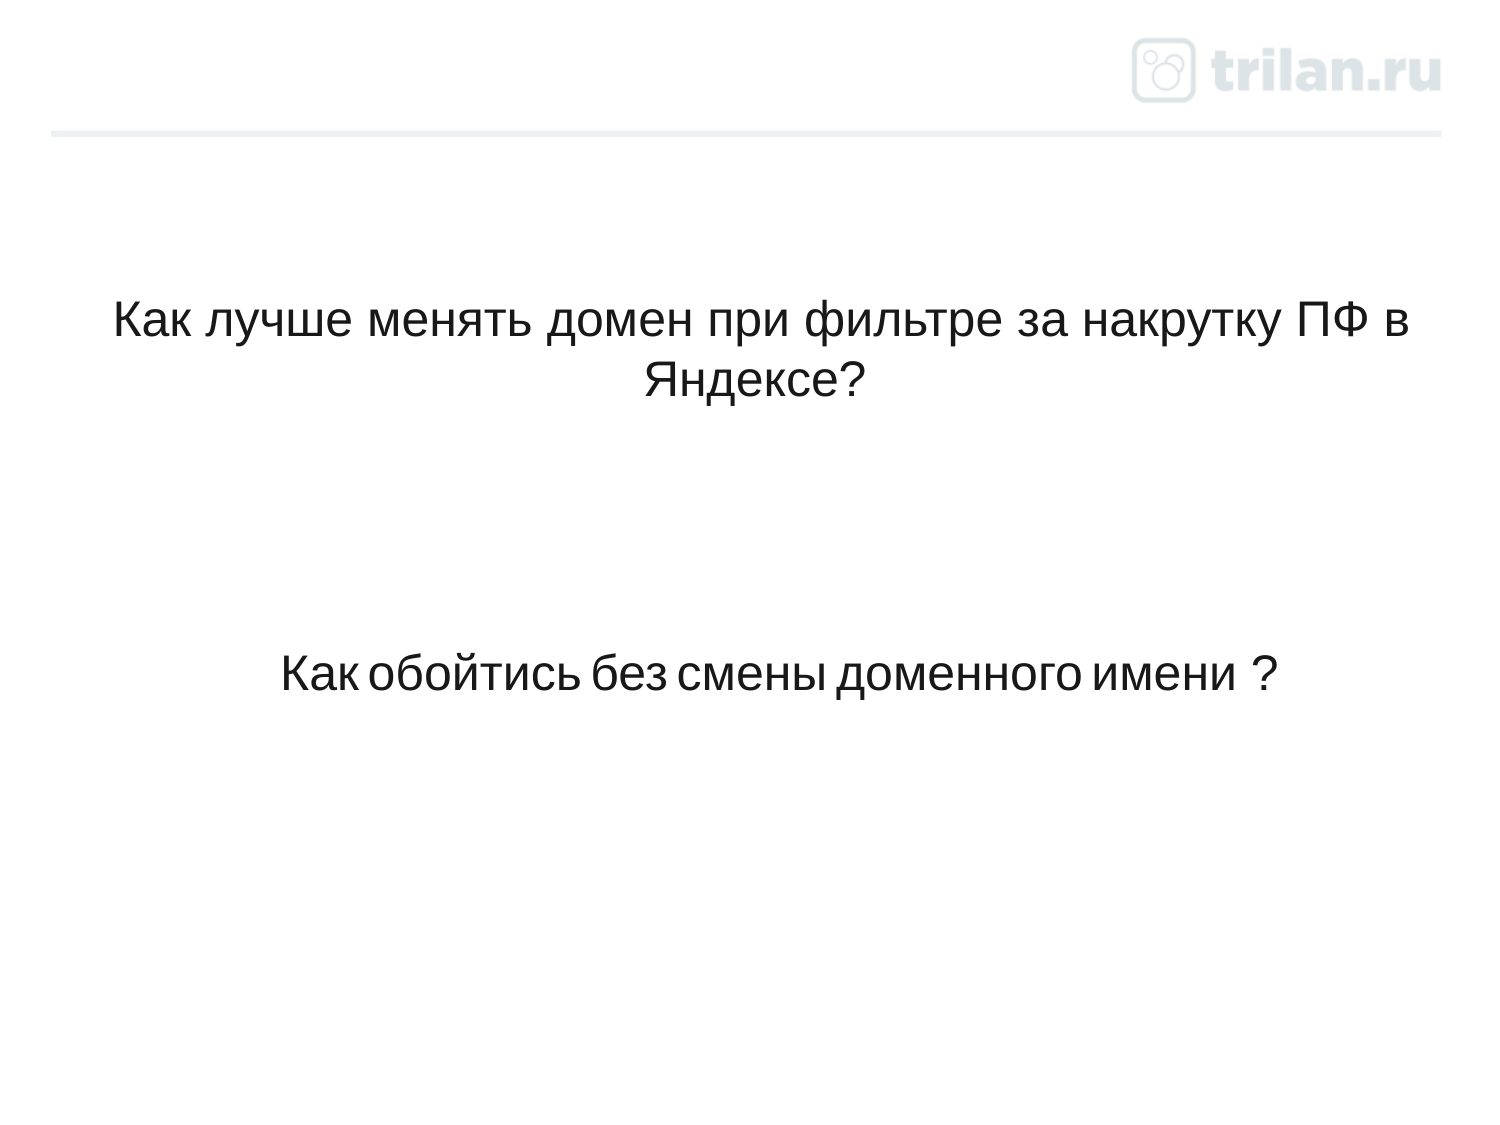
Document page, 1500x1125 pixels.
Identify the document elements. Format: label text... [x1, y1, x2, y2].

text_box Как обойтись без смены доменного имени ? [29, 633, 1500, 709]
text_box Как лучше менять домен при фильтре за накрутку ПФ в Яндексе? [53, 278, 1471, 414]
picture [0, 0, 1500, 137]
